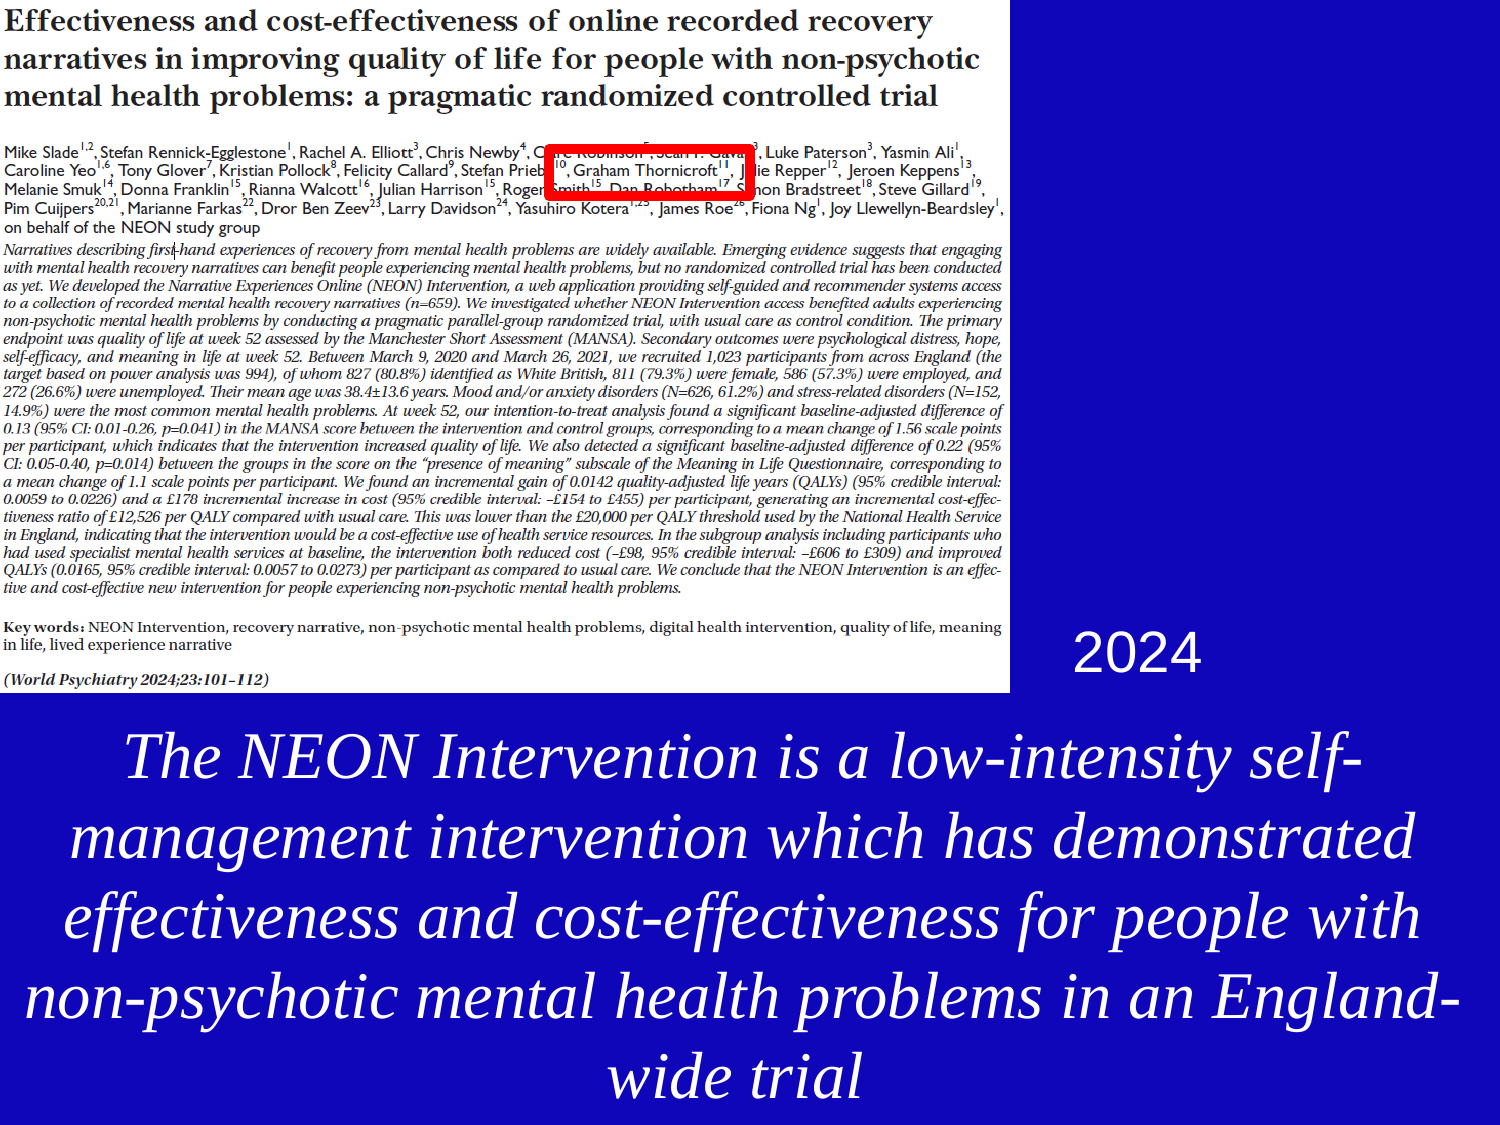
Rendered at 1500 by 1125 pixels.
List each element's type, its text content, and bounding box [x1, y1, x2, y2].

text_box The NEON Intervention is a low-intensity self-management intervention which has demonstrated effectiveness and cost-effectiveness for people with non-psychotic mental health problems in an England-wide trial [0, 704, 1494, 917]
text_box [0, 0, 1010, 693]
text_box 2024 [1058, 606, 1218, 692]
